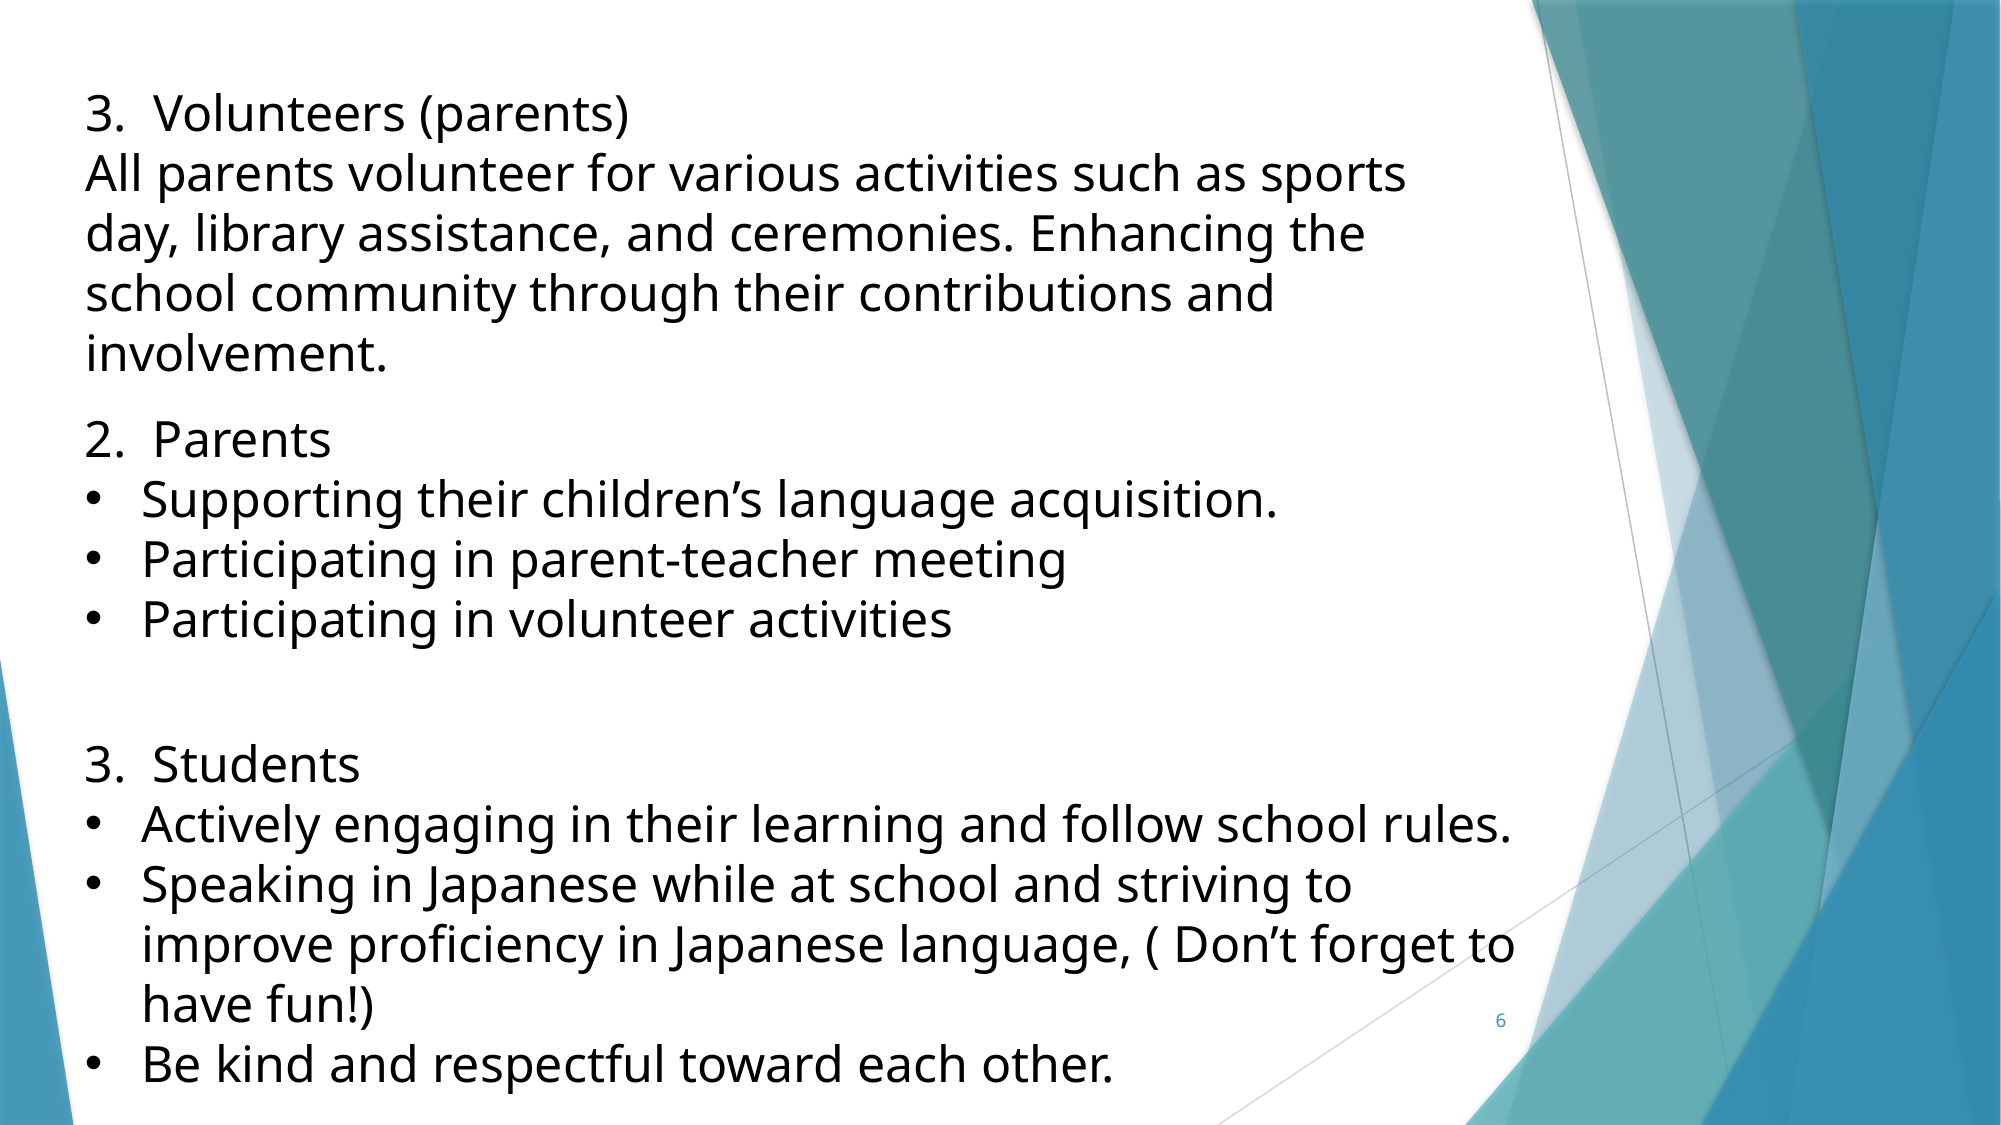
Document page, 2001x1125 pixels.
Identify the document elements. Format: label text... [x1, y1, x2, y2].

text_box 3. Students Actively engaging in their learning and follow school rules. Speaking in Japanese while at school and striving to improve proficiency in Japanese language, ( Don’t forget to have fun!) Be kind and respectful toward each other. [70, 725, 1563, 1100]
text_box 2. Parents Supporting their children’s language acquisition. Participating in parent-teacher meeting Participating in volunteer activities [70, 399, 1563, 655]
title 3. Volunteers (parents) All parents volunteer for various activities such as sports day, library assistance, and ceremonies. Enhancing the school community through their contributions and involvement. [70, 74, 1481, 390]
